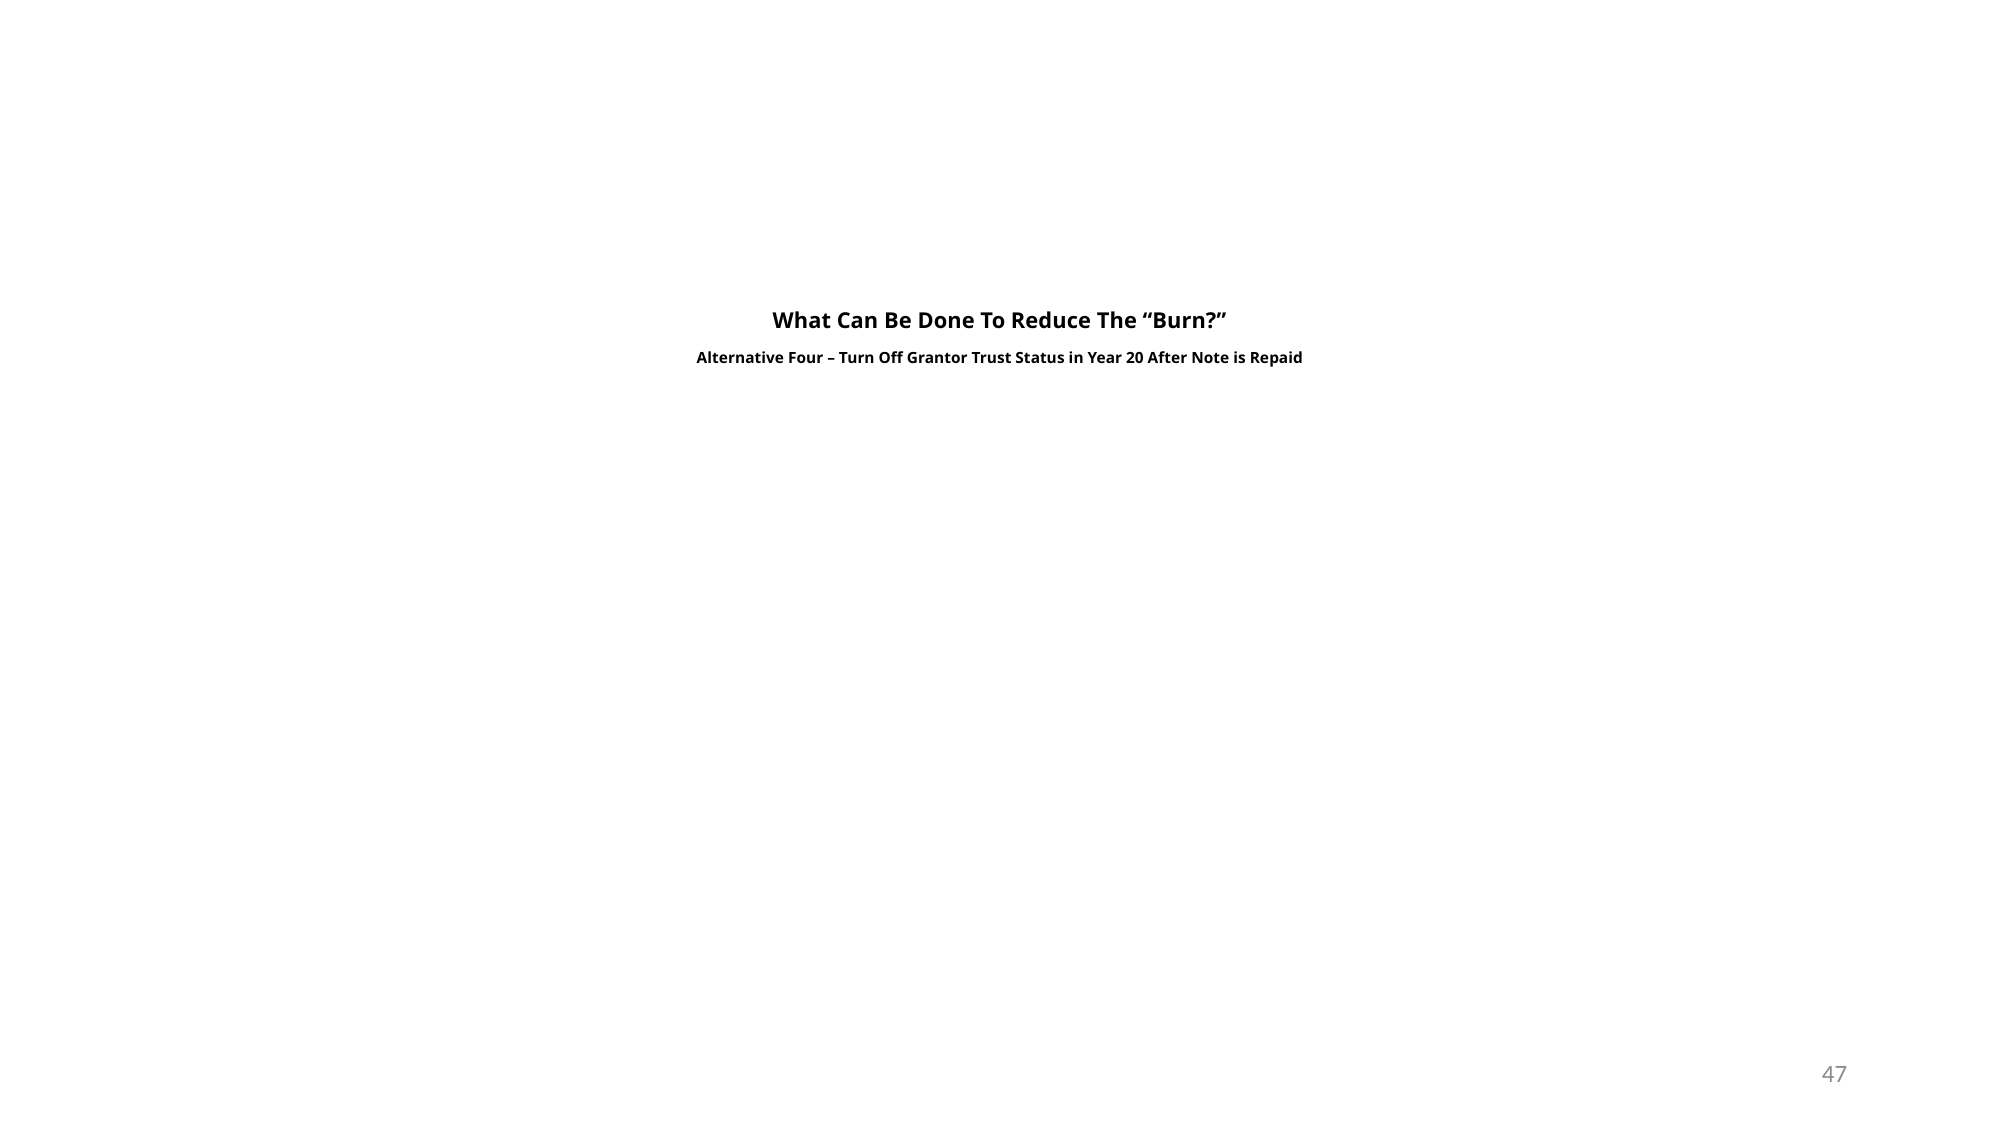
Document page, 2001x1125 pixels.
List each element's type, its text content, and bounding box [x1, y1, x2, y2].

title What Can Be Done To Reduce The “Burn?” Alternative Four – Turn Off Grantor Trust Status in Year 20 After Note is Repaid [137, 301, 1863, 425]
slide_number 47 [1412, 1042, 1863, 1103]
